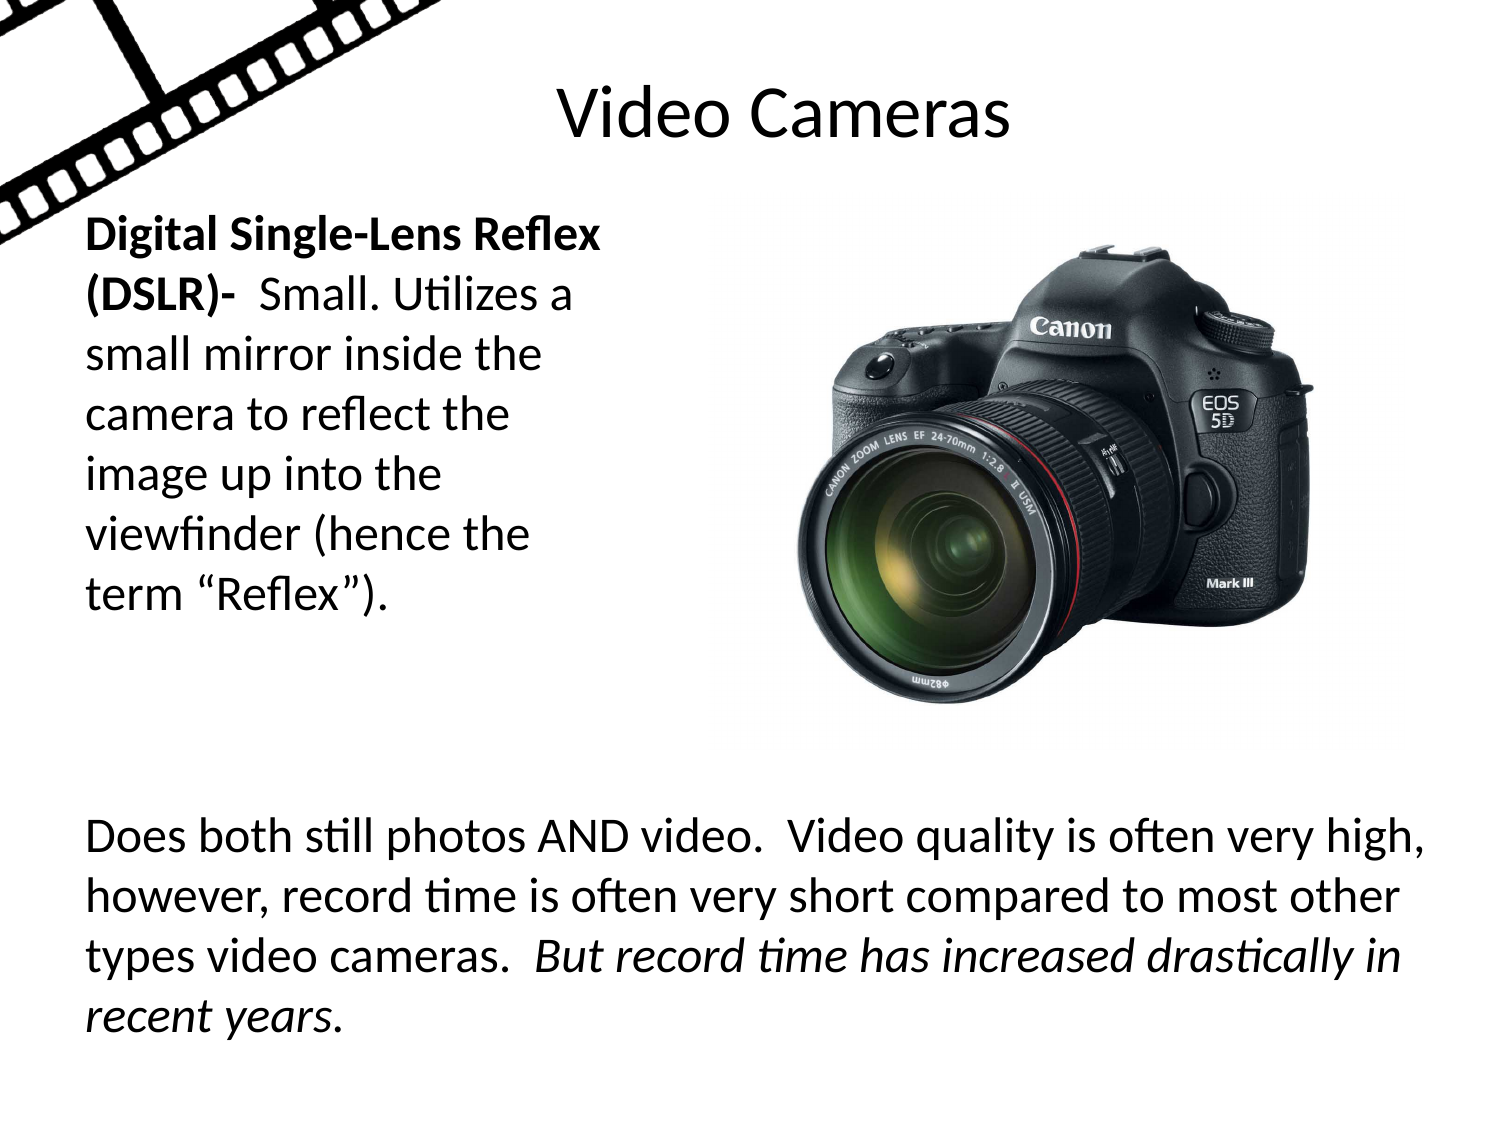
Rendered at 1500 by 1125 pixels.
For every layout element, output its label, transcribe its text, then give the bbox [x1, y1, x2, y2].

picture [707, 192, 1405, 751]
text_box Video Cameras [564, 55, 1449, 160]
picture [0, 0, 559, 245]
text_box Digital Single-Lens Reflex (DSLR)- Small. Utilizes a small mirror inside the camera to reflect the image up into the viewfinder (hence the term “Reflex”). [70, 192, 632, 628]
text_box Does both still photos AND video. Video quality is often very high, however, record time is often very short compared to most other types video cameras. But record time has increased drastically in recent years. [70, 794, 1449, 1050]
